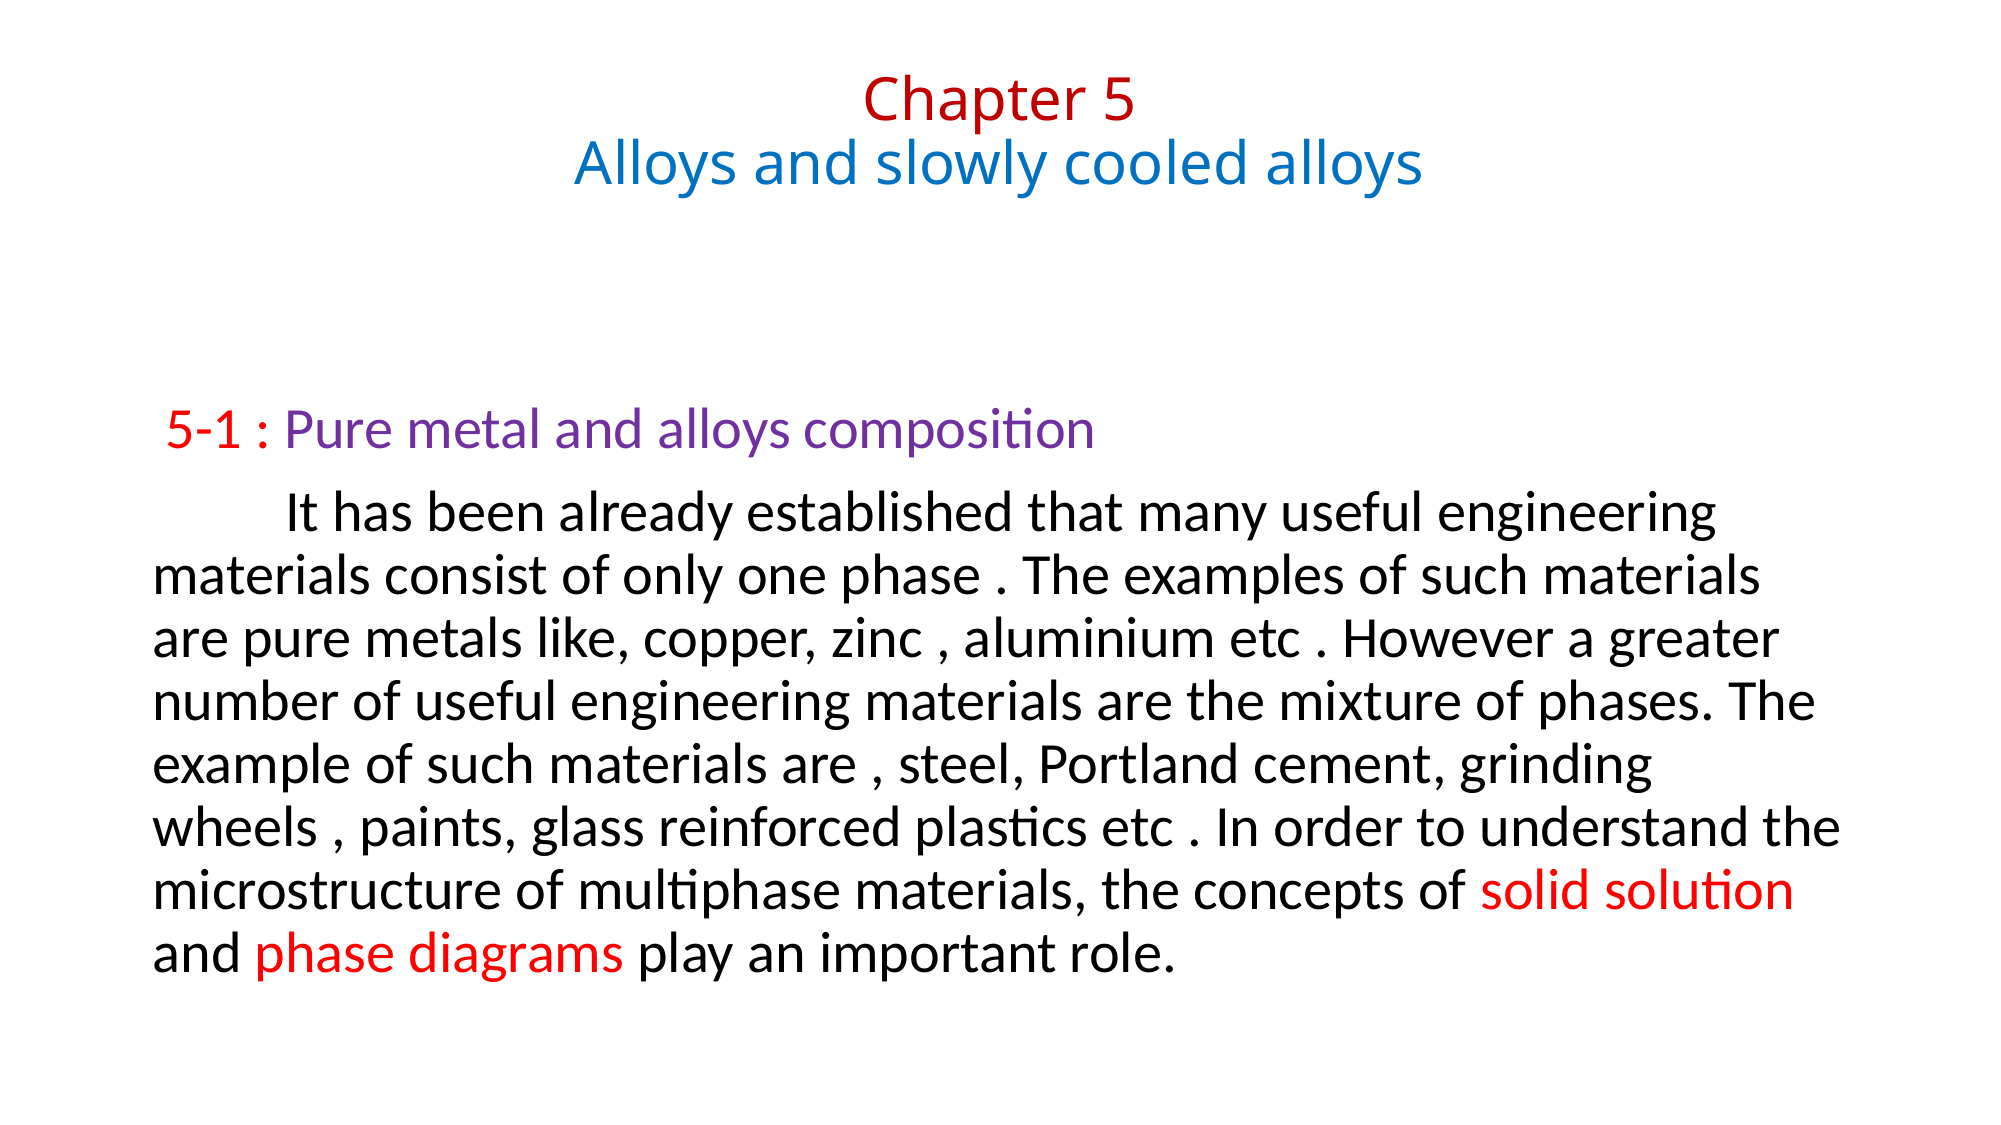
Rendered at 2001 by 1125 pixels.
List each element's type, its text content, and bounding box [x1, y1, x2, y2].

list 5-1 : Pure metal and alloys composition It has been already established that many useful engineering materials consist of only one phase . The examples of such materials are pure metals like, copper, zinc , aluminium etc . However a greater number of useful engineering materials are the mixture of phases. The example of such materials are , steel, Portland cement, grinding wheels , paints, glass reinforced plastics etc . In order to understand the microstructure of multiphase materials, the concepts of solid solution and phase diagrams play an important role. [137, 299, 1863, 1070]
title Chapter 5 Alloys and slowly cooled alloys [137, 59, 1863, 278]
